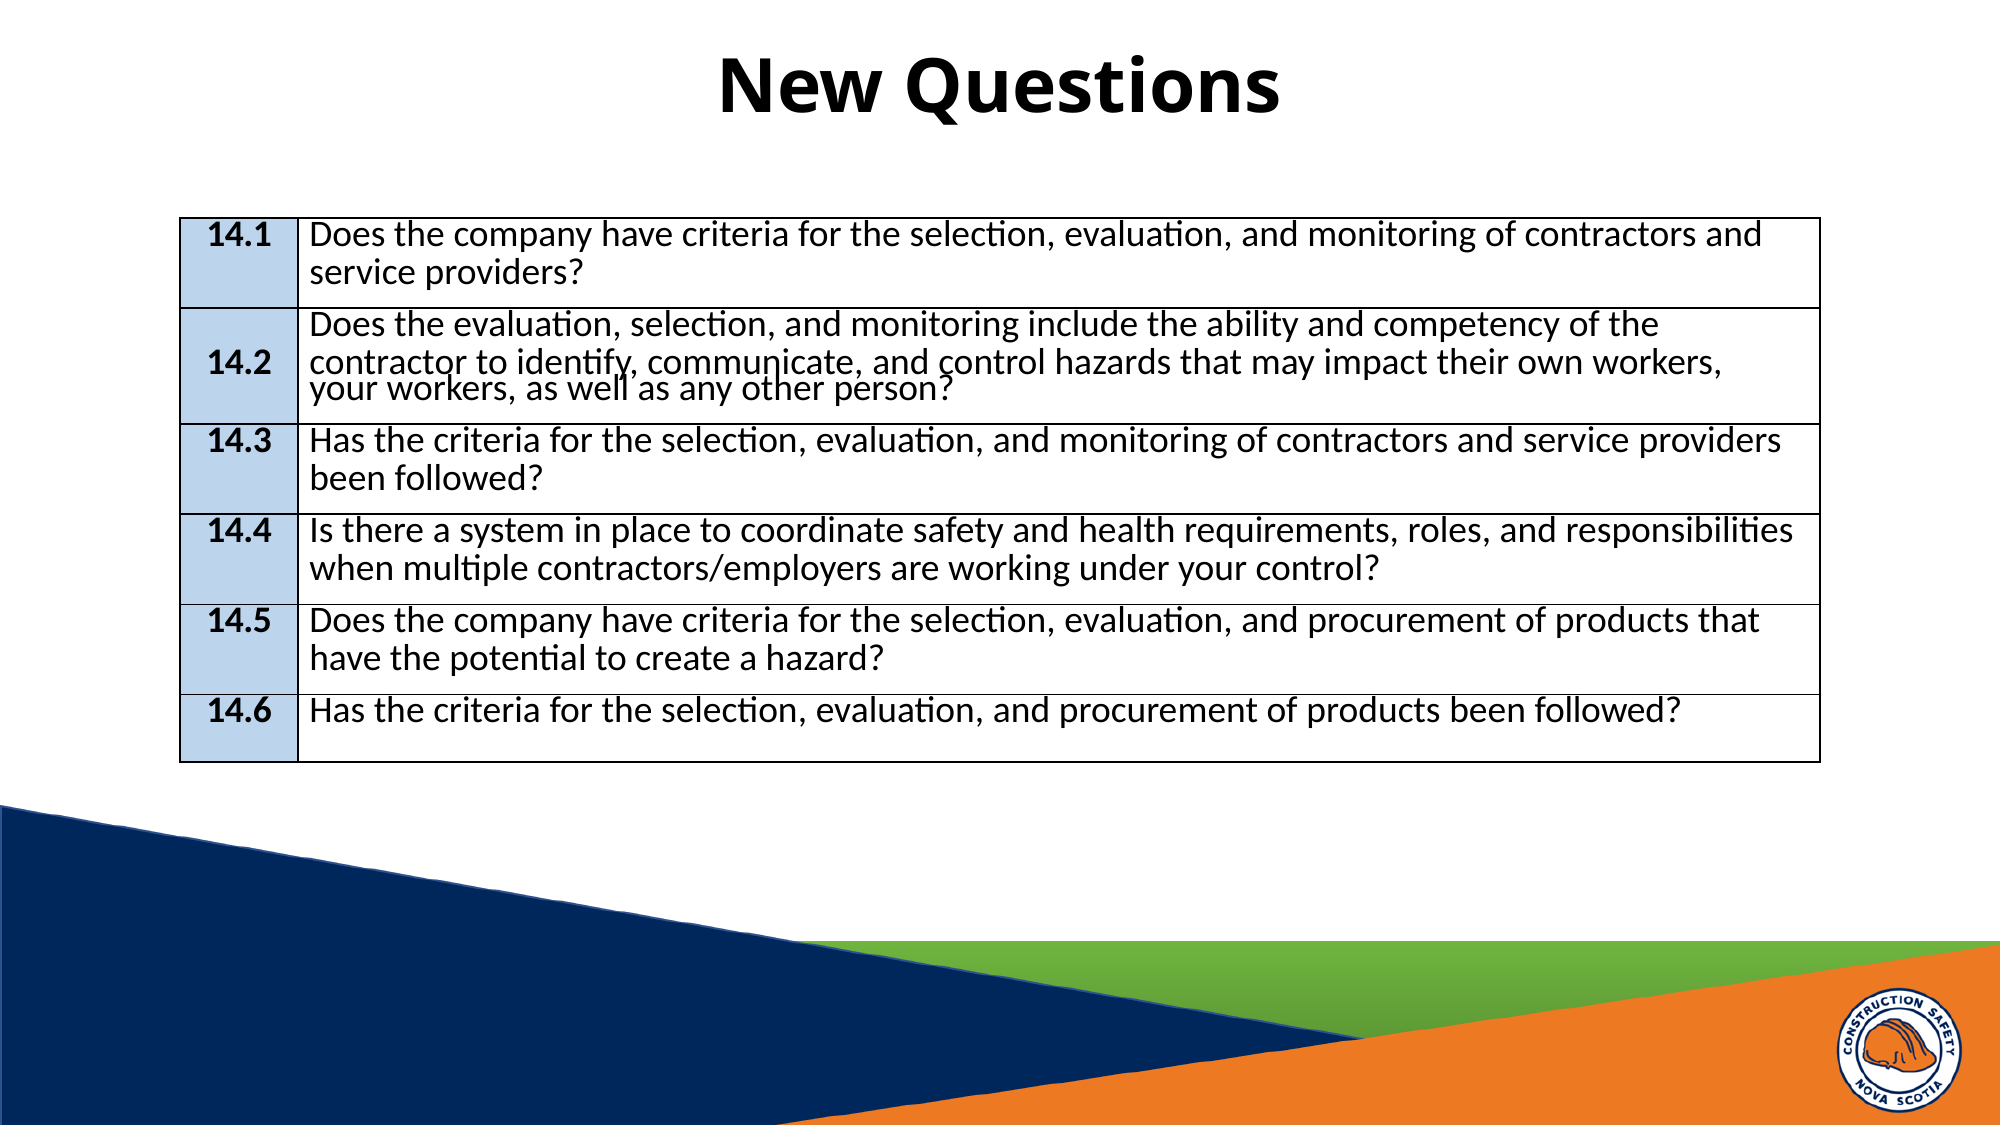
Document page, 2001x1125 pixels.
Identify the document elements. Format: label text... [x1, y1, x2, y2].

picture [0, 804, 2000, 1125]
table_cell 14.6 [181, 695, 297, 761]
table_cell Is there a system in place to coordinate safety and health requirements, roles, and responsibilities when multiple contractors/employers are working under your control? [299, 515, 1819, 604]
table_header Does the company have criteria for the selection, evaluation, and monitoring of contractors and service providers? [299, 219, 1819, 307]
table_cell 14.2 [181, 309, 297, 423]
table_header 14.1 [181, 219, 297, 307]
table_cell 14.4 [181, 515, 297, 604]
table_cell Has the criteria for the selection, evaluation, and procurement of products been followed? [299, 695, 1819, 761]
table_cell Does the evaluation, selection, and monitoring include the ability and competency of the contractor to identify, communicate, and control hazards that may impact their own workers, your workers, as well as any other person? [299, 309, 1819, 423]
table_cell 14.5 [181, 605, 297, 694]
table_cell 14.3 [181, 425, 297, 513]
table_cell Does the company have criteria for the selection, evaluation, and procurement of products that have the potential to create a hazard? [299, 605, 1819, 694]
table_cell Has the criteria for the selection, evaluation, and monitoring of contractors and service providers been followed? [299, 425, 1819, 513]
text_box New Questions [57, 29, 1941, 135]
